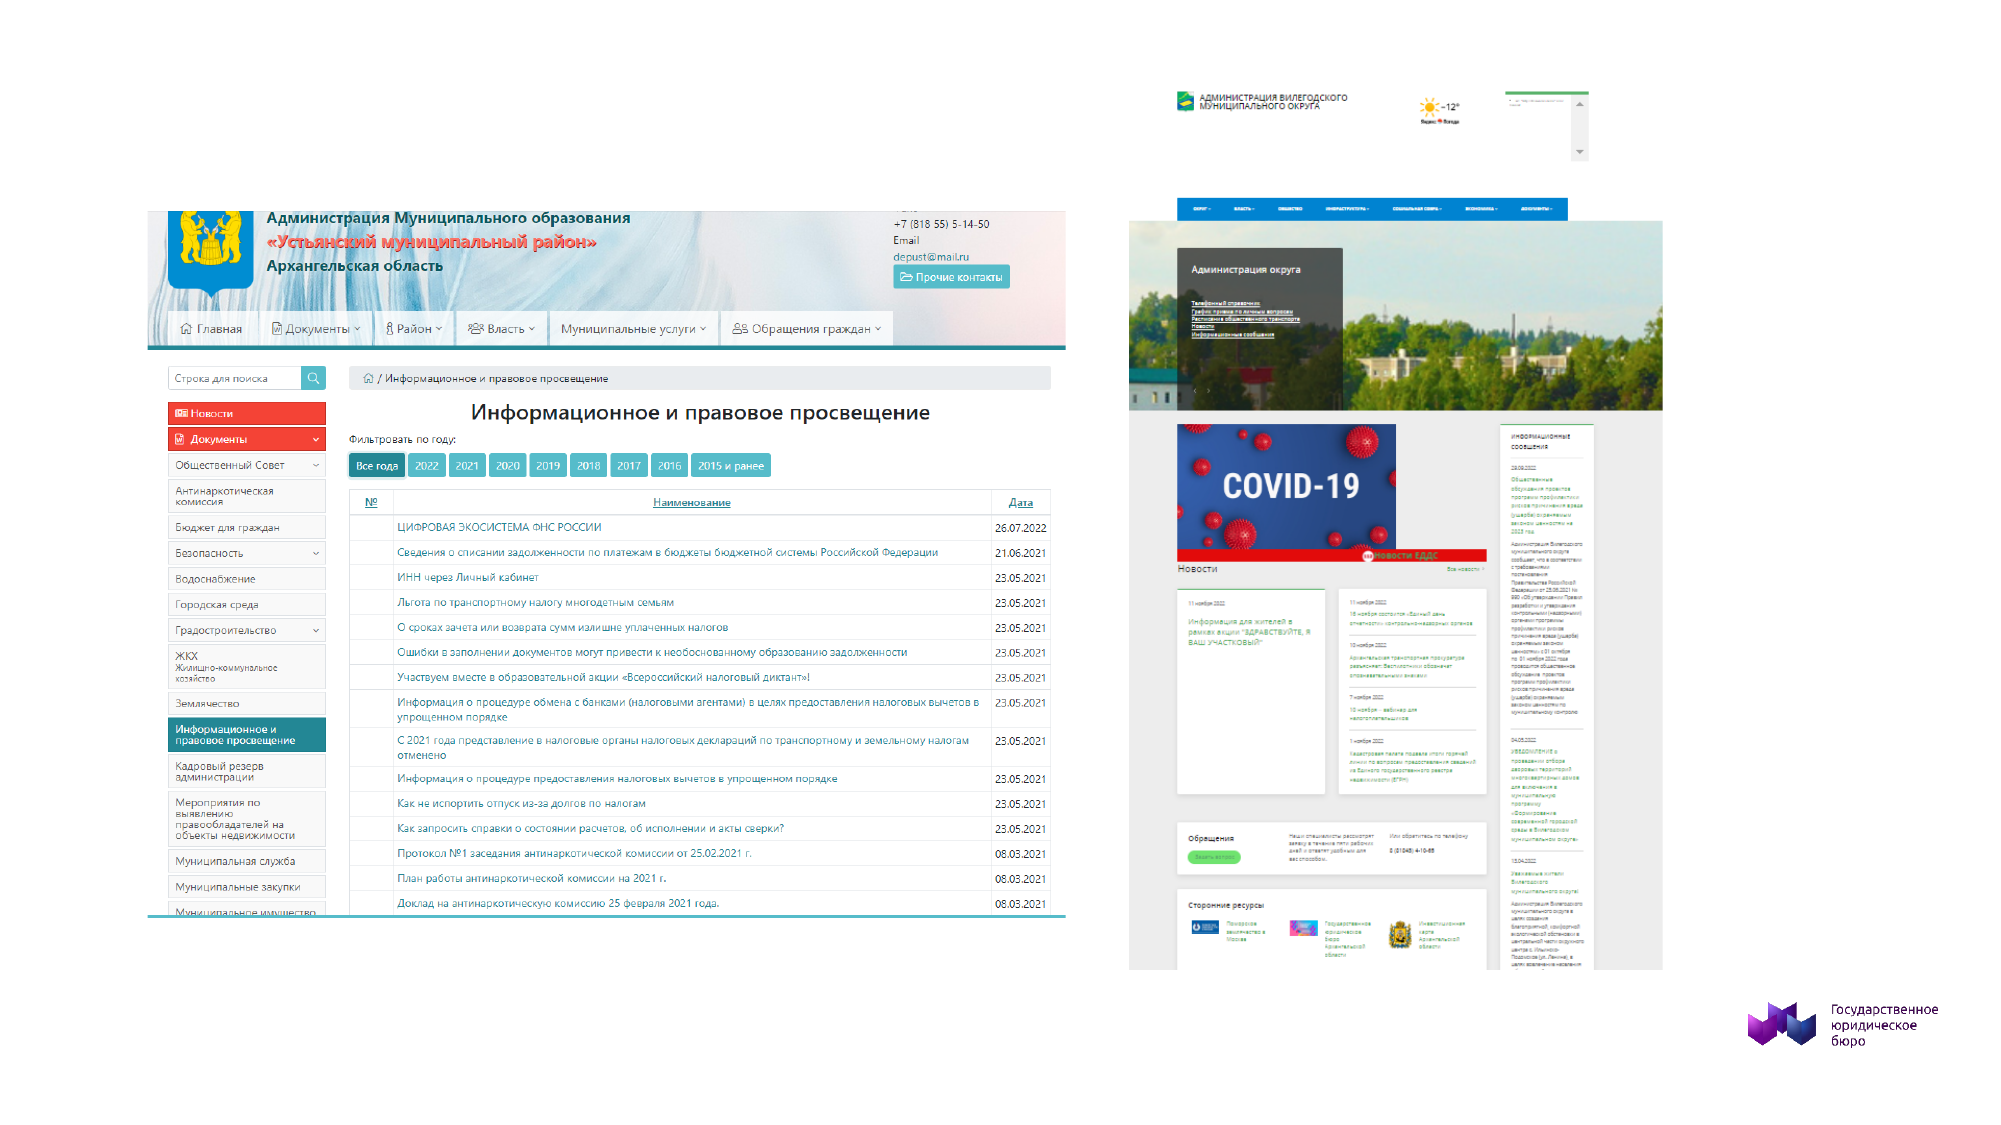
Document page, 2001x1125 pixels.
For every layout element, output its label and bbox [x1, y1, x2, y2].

picture [1748, 1002, 1938, 1048]
picture [1128, 84, 1663, 970]
picture [147, 207, 1066, 918]
